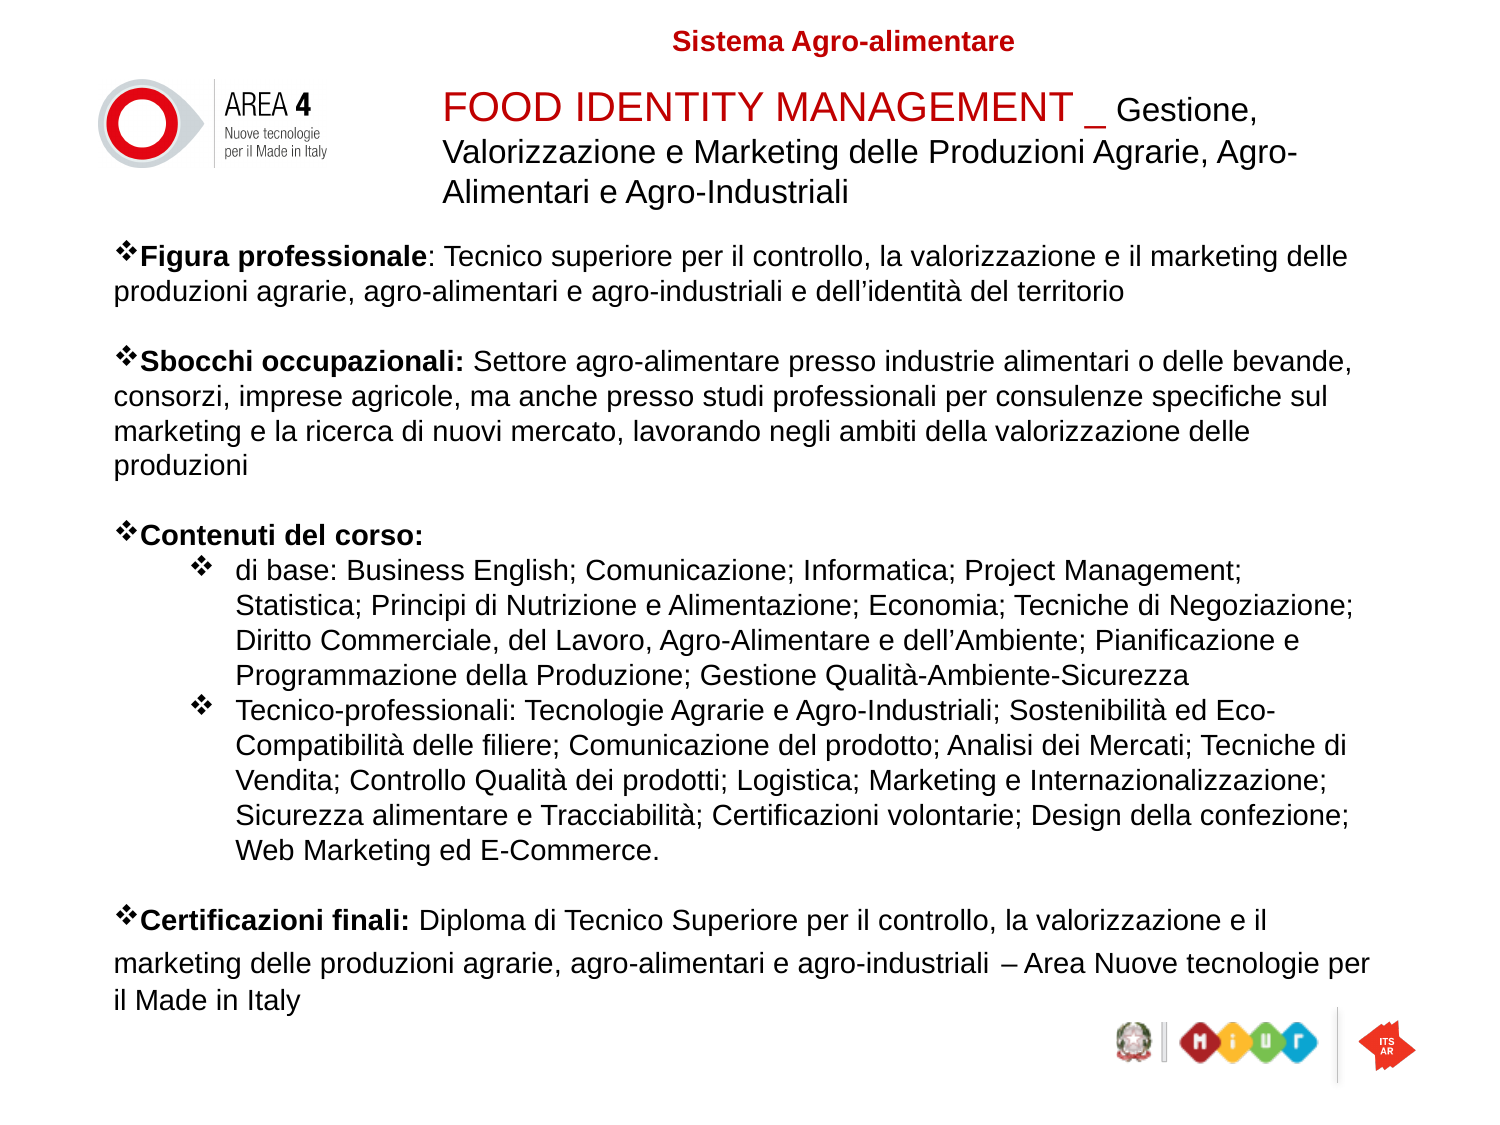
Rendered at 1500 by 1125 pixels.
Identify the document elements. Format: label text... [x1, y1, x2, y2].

picture [1116, 1021, 1330, 1068]
text_box Figura professionale: Tecnico superiore per il controllo, la valorizzazione e il marketing delle produzioni agrarie, agro-alimentari e agro-industriali e dell’identità del territorio Sbocchi occupazionali: Settore agro-alimentare presso industrie alimentari o delle bevande, consorzi, imprese agricole, ma anche presso studi professionali per consulenze specifiche sul marketing e la ricerca di nuovi mercato, lavorando negli ambiti della valorizzazione delle produzioni Contenuti del corso: di base: Business English; Comunicazione; Informatica; Project Management; Statistica; Principi di Nutrizione e Alimentazione; Economia; Tecniche di Negoziazione; Diritto Commerciale, del Lavoro, Agro-Alimentare e dell’Ambiente; Pianificazione e Programmazione della Produzione; Gestione Qualità-Ambiente-Sicurezza Tecnico-professionali: Tecnologie Agrarie e Agro-Industriali; Sostenibilità ed Eco-Compatibilità delle filiere; Comunicazione del prodotto; Analisi dei Mercati; Tecniche di Vendita; Controllo Qualità dei prodotti; Logistica; Marketing e Internazionalizzazione; Sicurezza alimentare e Tracciabilità; Certificazioni volontarie; Design della confezione; Web Marketing ed E-Commerce. Certificazioni finali: Diploma di Tecnico Superiore per il controllo, la valorizzazione e il marketing delle produzioni agrarie, agro-alimentari e agro-industriali – Area Nuove tecnologie per il Made in Italy [98, 229, 1389, 1024]
picture [1358, 1019, 1419, 1071]
text_box FOOD IDENTITY MANAGEMENT _ Gestione, Valorizzazione e Marketing delle Produzioni Agrarie, Agro‐Alimentari e Agro‐Industriali [427, 72, 1401, 218]
picture [98, 79, 327, 168]
text_box Sistema Agro-alimentare [571, 14, 1117, 65]
